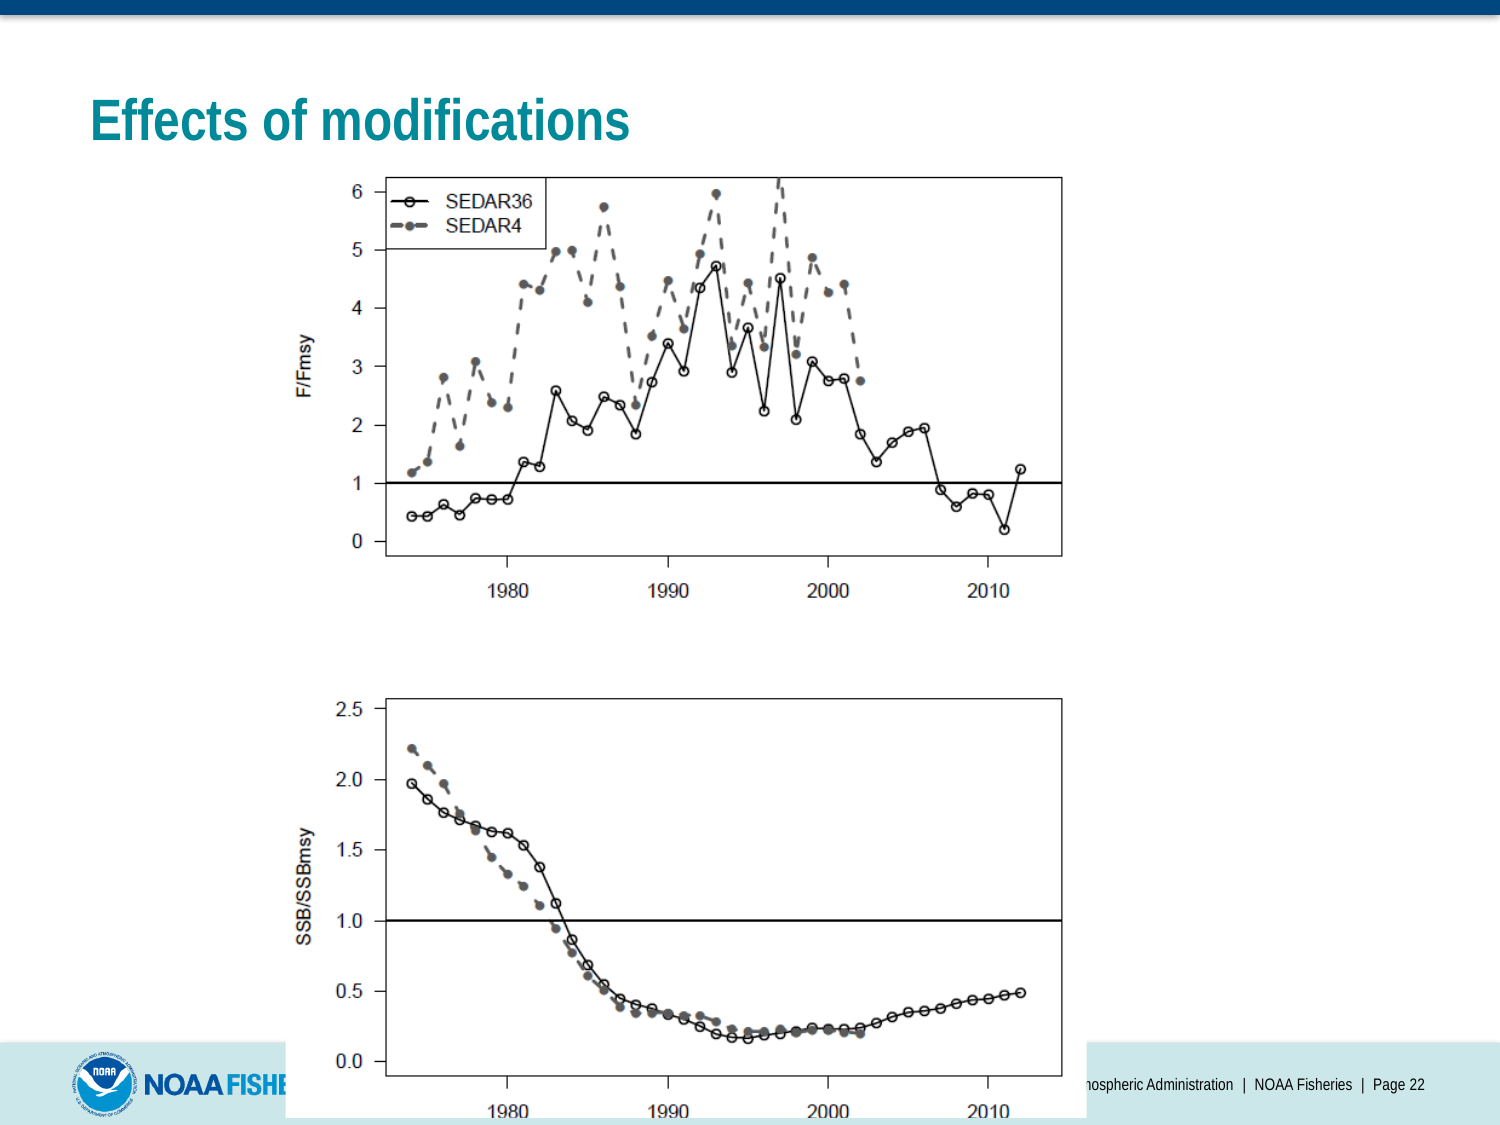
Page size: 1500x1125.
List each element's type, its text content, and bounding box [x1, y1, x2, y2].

title Effects of modifications [75, 75, 1425, 186]
slide_number U.S. Department of Commerce | National Oceanic and Atmospheric Administration | NOAA Fisheries | Page 22 [1089, 1042, 1425, 1125]
picture [72, 147, 1087, 1118]
